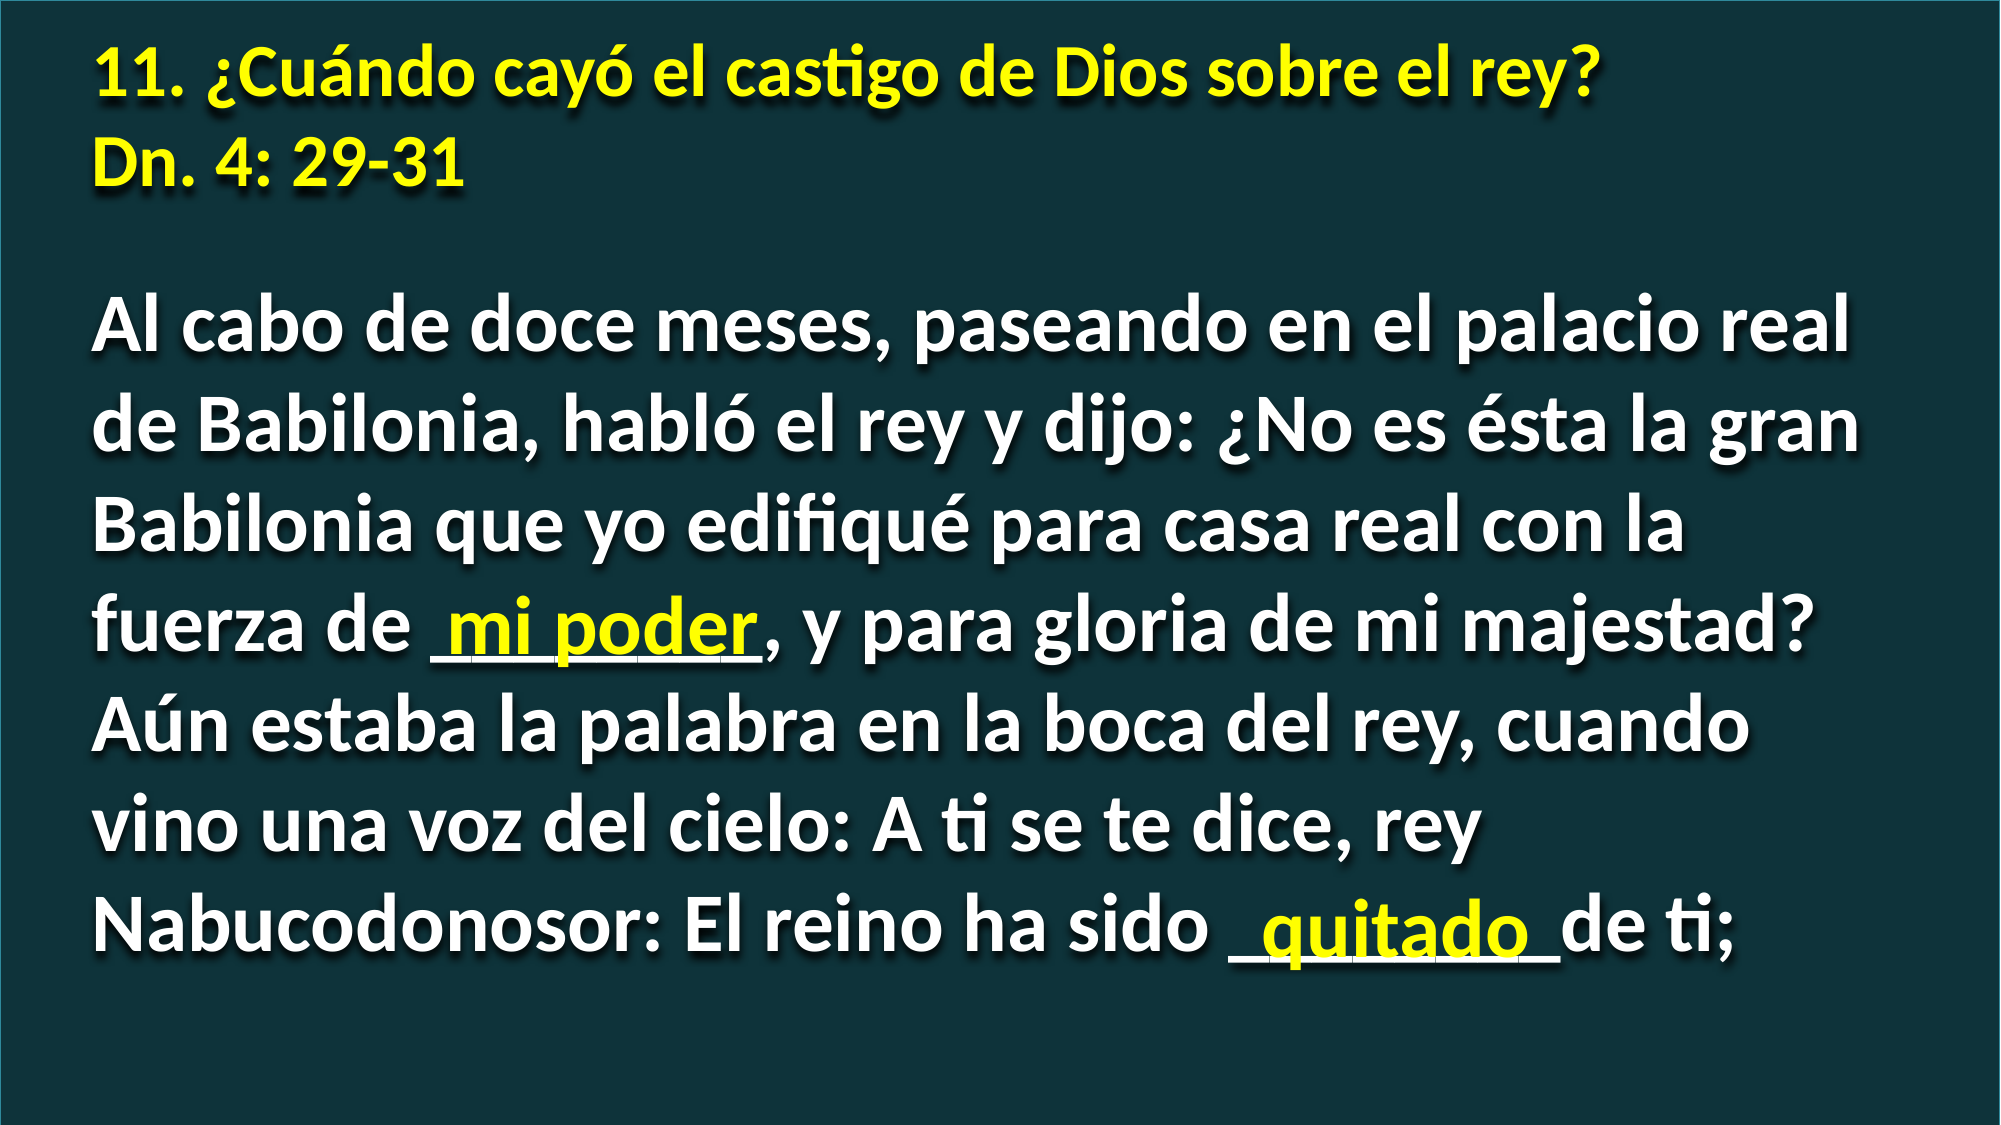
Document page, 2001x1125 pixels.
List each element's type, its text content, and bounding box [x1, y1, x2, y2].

text_box quitado [1246, 866, 1561, 982]
text_box 11. ¿Cuándo cayó el castigo de Dios sobre el rey? Dn. 4: 29-31 [76, 14, 1730, 210]
text_box mi poder [431, 563, 778, 679]
text_box [0, 0, 2000, 1125]
text_box Al cabo de doce meses, paseando en el palacio real de Babilonia, habló el rey y dijo: ¿No es ésta la gran Babilonia que yo edifiqué para casa real con la fuerza de ________, y para gloria de mi majestad? Aún estaba la palabra en la boca del rey, cuando vino una voz del cielo: A ti se te dice, rey Nabucodonosor: El reino ha sido ________de ti; [76, 260, 1914, 976]
